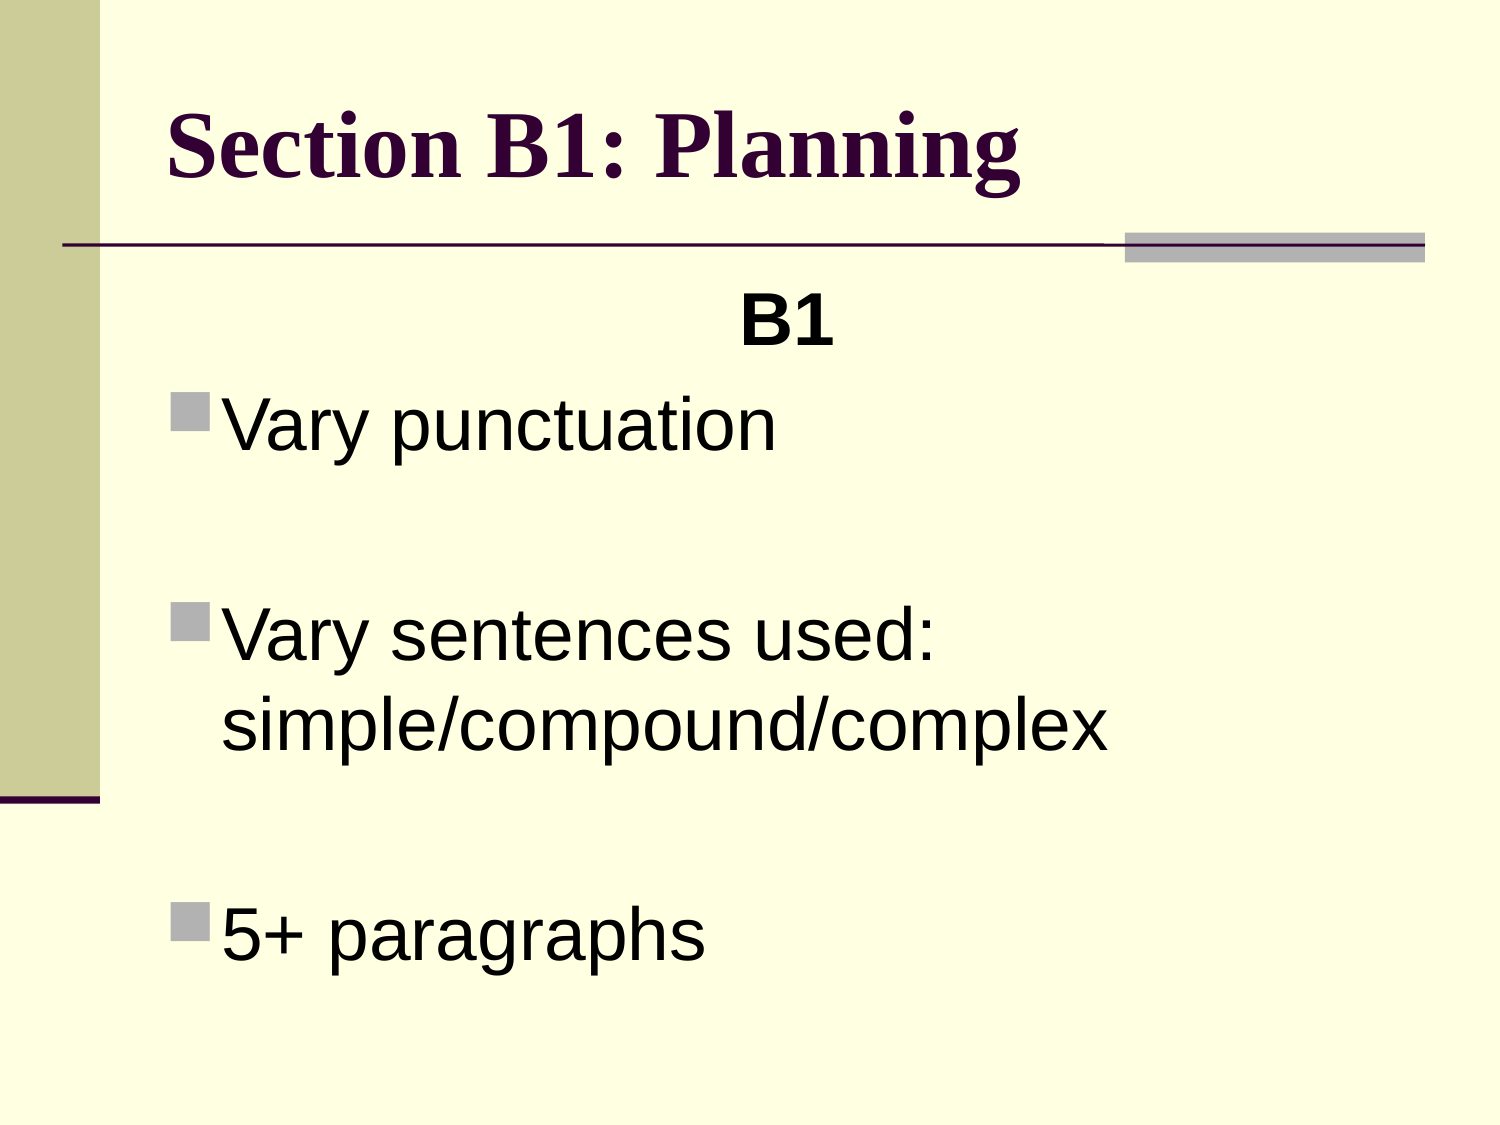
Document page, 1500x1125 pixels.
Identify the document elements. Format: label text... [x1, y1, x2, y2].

list B1 Vary punctuation Vary sentences used: simple/compound/complex 5+ paragraphs [150, 262, 875, 1006]
title Section B1: Planning [150, 45, 1425, 234]
list [875, 262, 1500, 1006]
